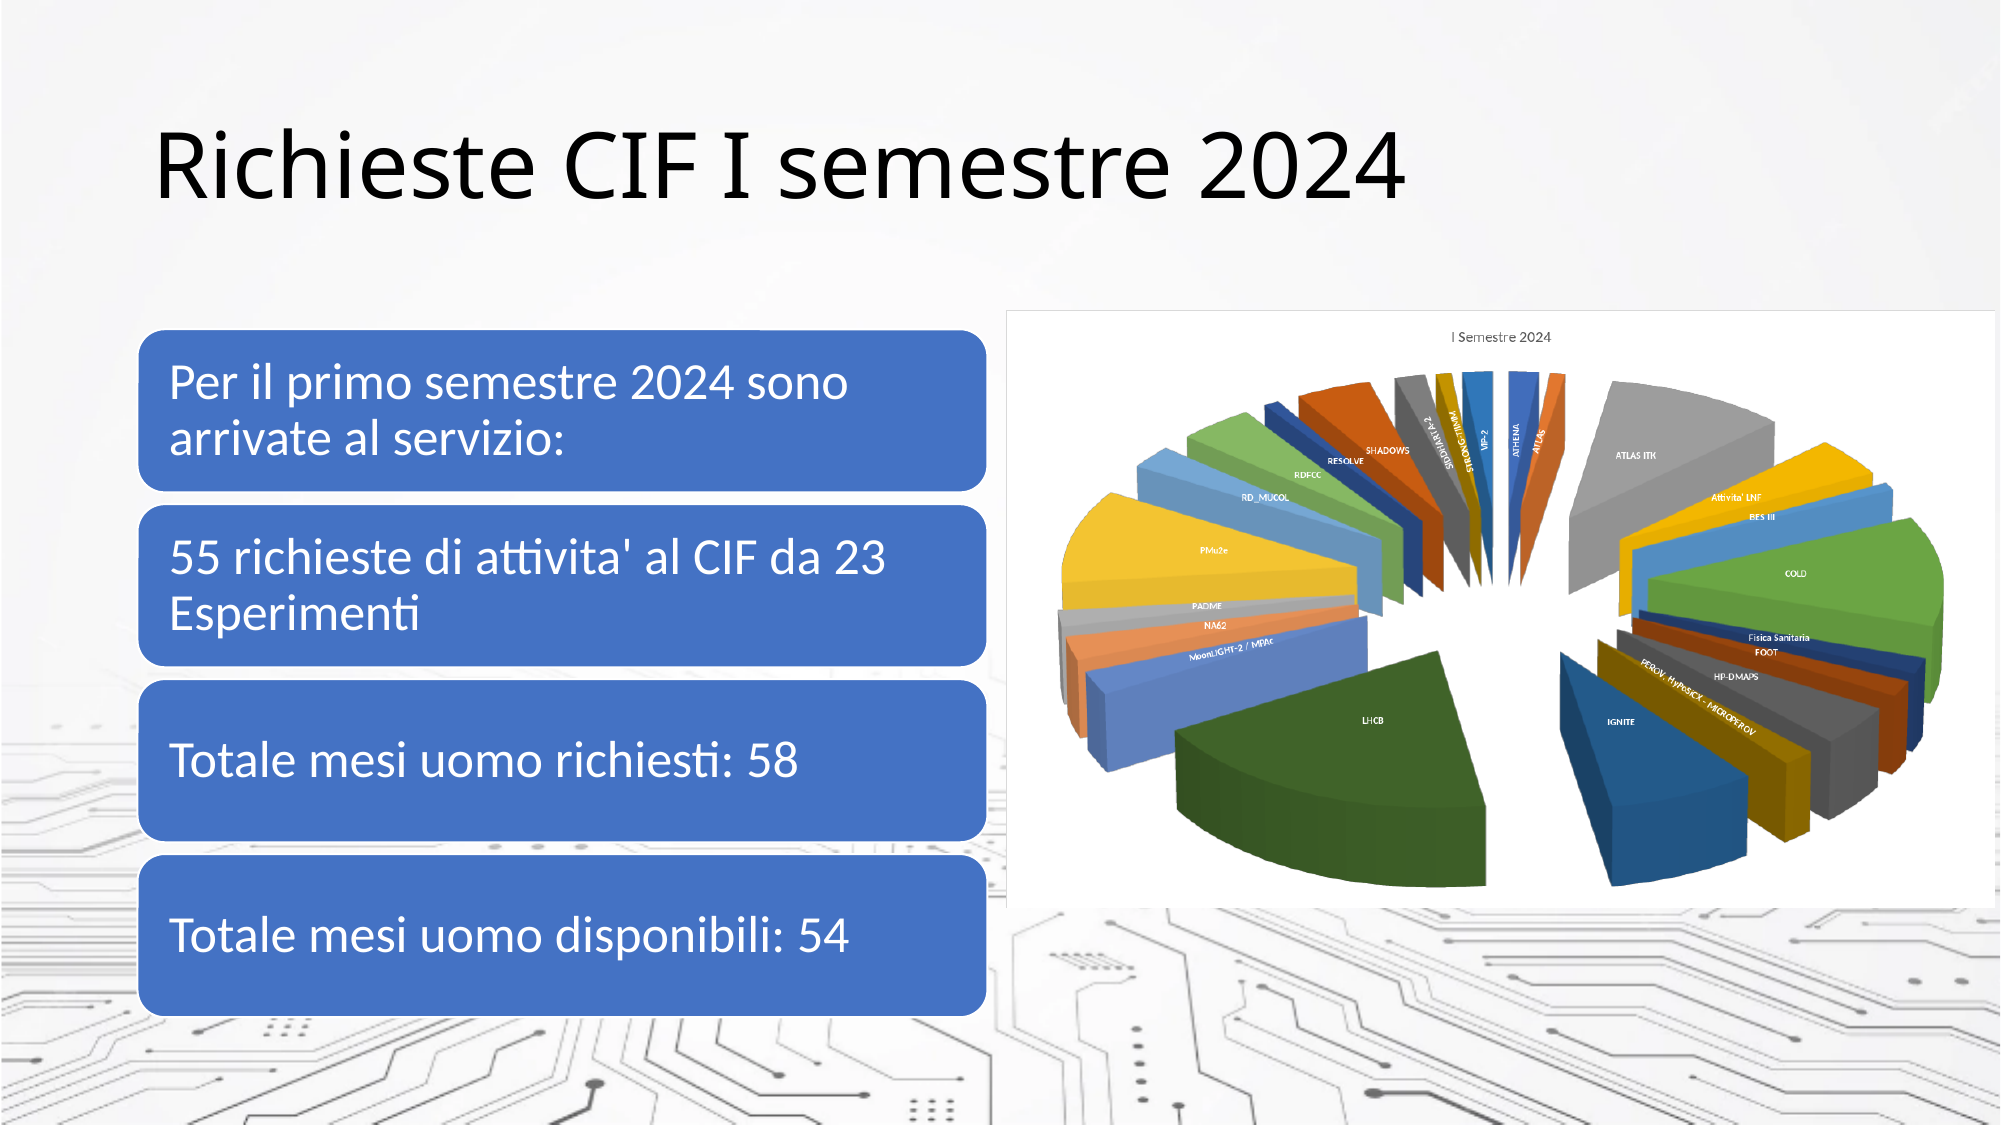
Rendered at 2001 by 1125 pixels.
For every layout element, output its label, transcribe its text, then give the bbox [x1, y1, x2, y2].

title Richieste CIF I semestre 2024 [137, 59, 1863, 278]
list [137, 316, 988, 1031]
picture [0, 0, 2001, 1125]
